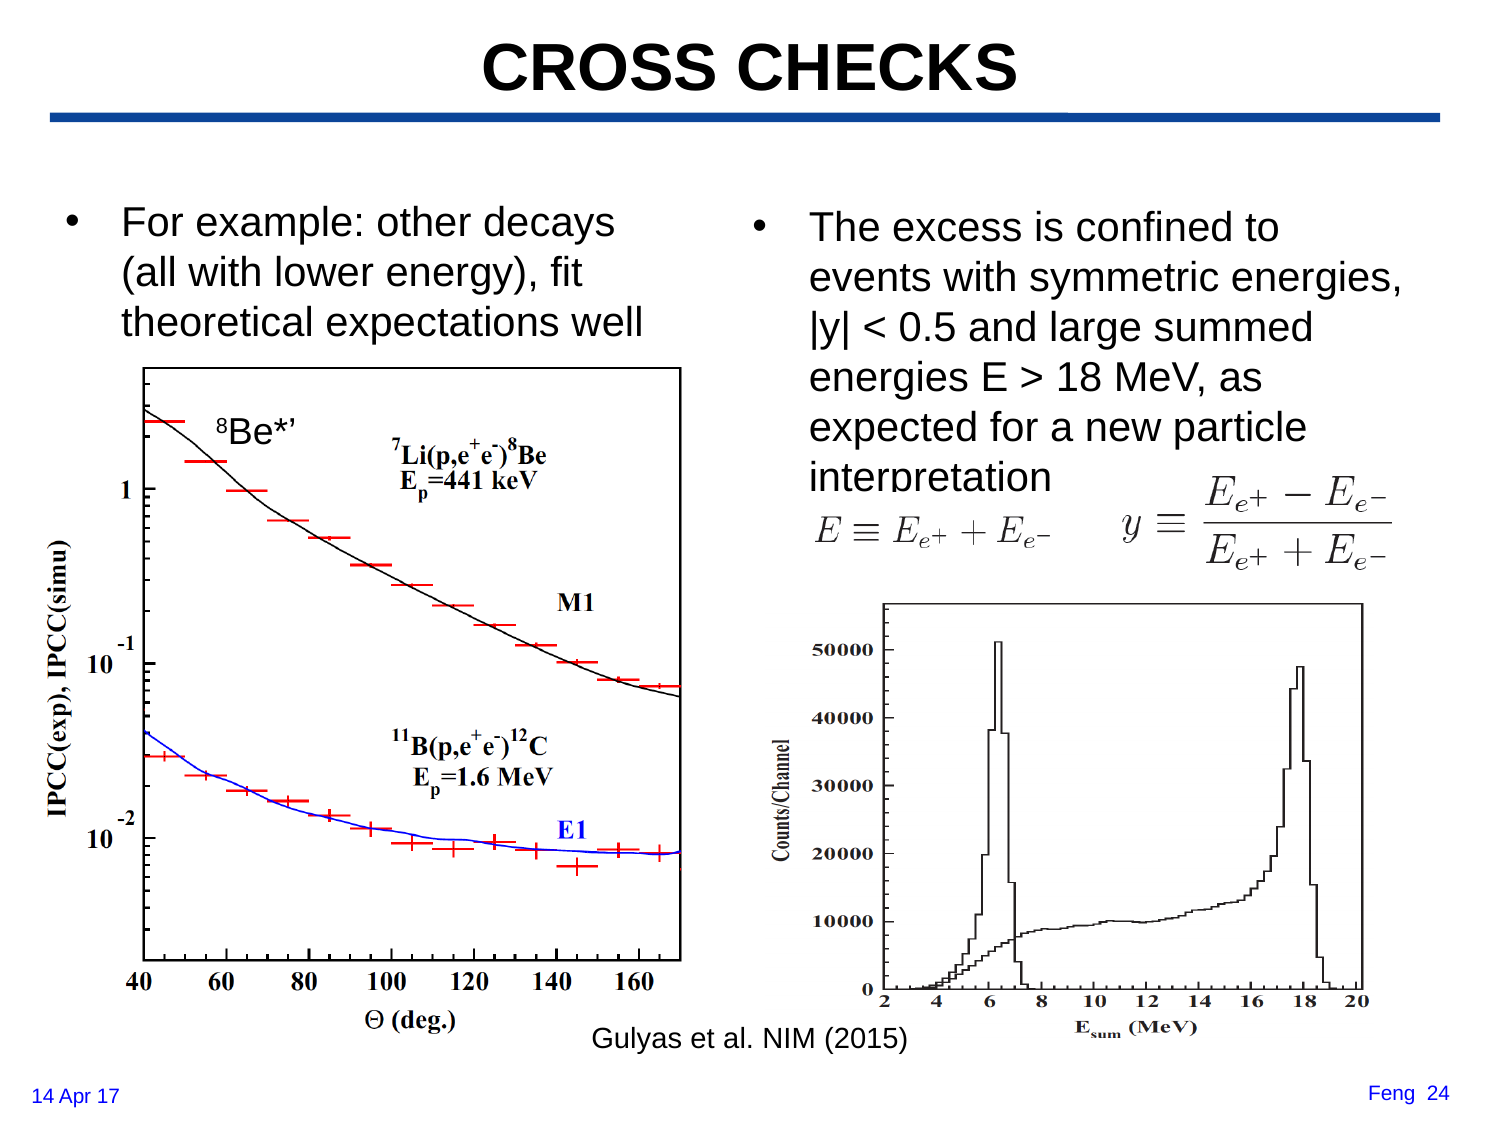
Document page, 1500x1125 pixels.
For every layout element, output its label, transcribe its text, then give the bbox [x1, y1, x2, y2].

title CROSS CHECKS [0, 27, 1500, 100]
text_box The excess is confined to events with symmetric energies, |y| < 0.5 and large summed energies E > 18 MeV, as expected for a new particle interpretation [737, 192, 1429, 1030]
picture [33, 362, 688, 1038]
picture [1112, 462, 1405, 579]
picture [799, 492, 1073, 572]
text_box Gulyas et al. NIM (2015) [576, 1012, 924, 1063]
list For example: other decays (all with lower energy), fit theoretical expectations well [50, 187, 688, 362]
picture [764, 599, 1375, 1038]
